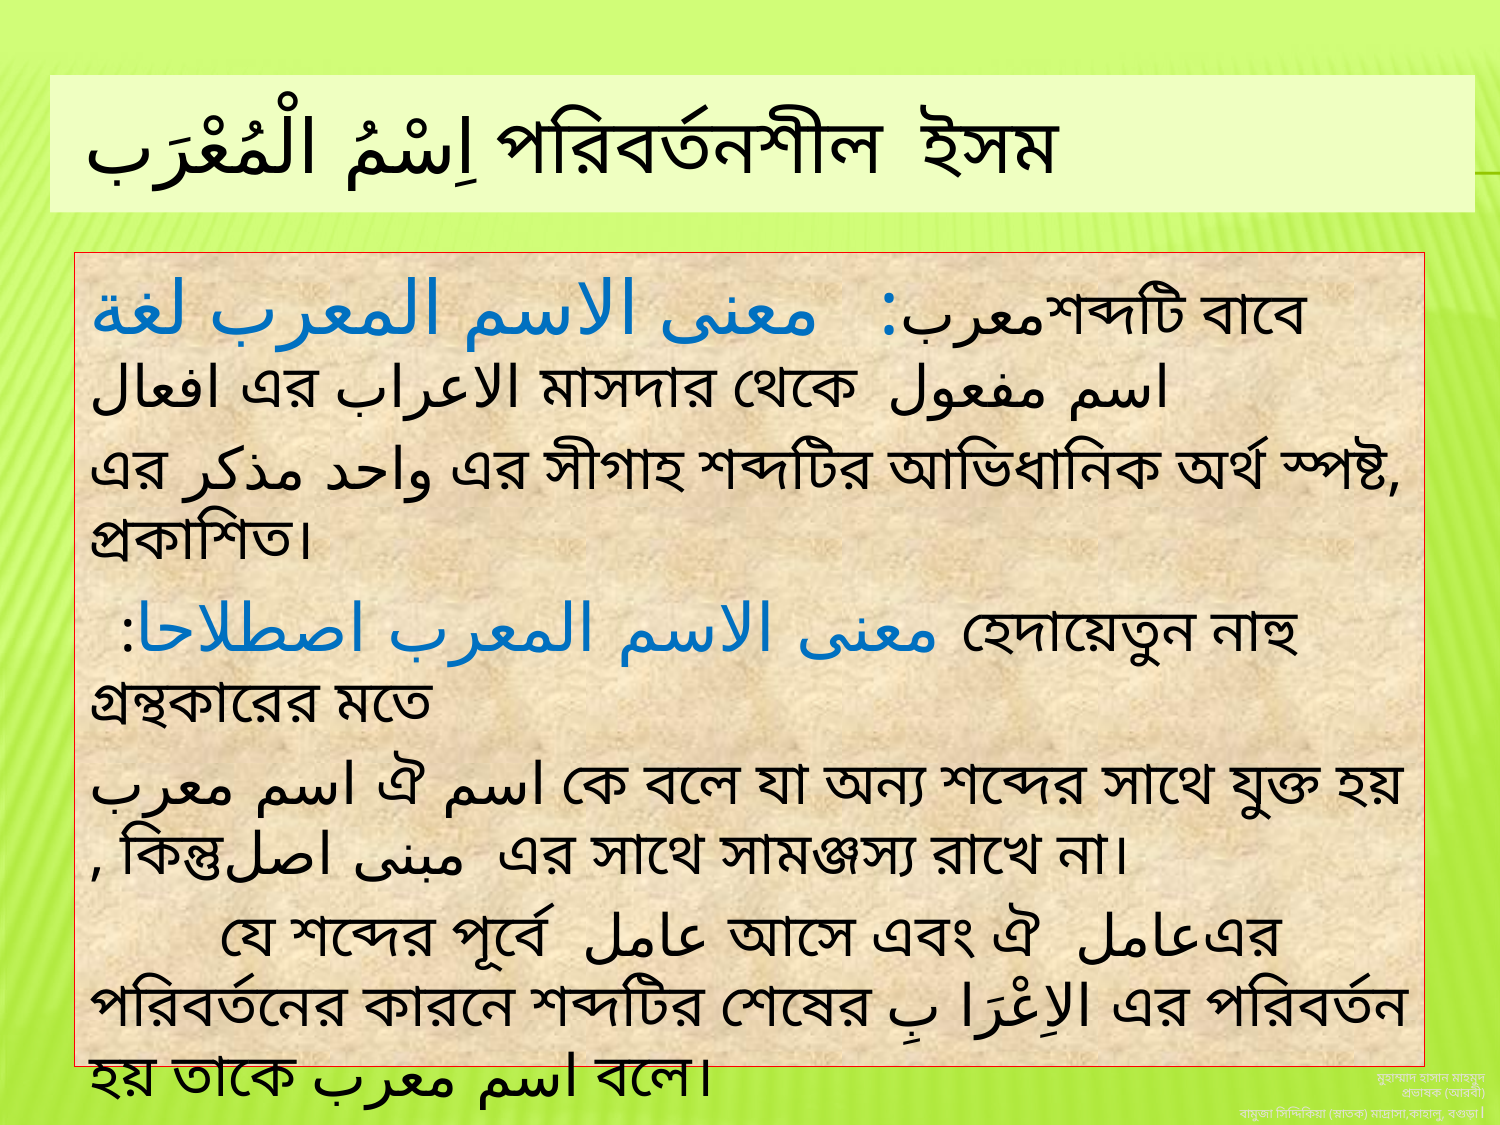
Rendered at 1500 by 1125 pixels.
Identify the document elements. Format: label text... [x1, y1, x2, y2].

text_box معرب: معنى الاسم المعرب لغةশব্দটি বাবে افعال এর الاعراب মাসদার থেকে اسم مفعول এর واحد مذكر এর সীগাহ শব্দটির আভিধানিক অর্থ স্পষ্ট, প্রকাশিত। :معنى الاسم المعرب اصطلاحا হেদায়েতুন নাহু গ্রন্থকারের মতে اسم معرب ঐ اسم কে বলে যা অন্য শব্দের সাথে যুক্ত হয় , কিন্তুمبنى اصل এর সাথে সামঞ্জস্য রাখে না। যে শব্দের পূর্বে عامل আসে এবং ঐ عاملএর পরিবর্তনের কারনে শব্দটির শেষের الاِعْرَا بِ এর পরিবর্তন হয় তাকে اسم معرب বলে। [74, 252, 1425, 1067]
title اِسْمُ الْمُعْرَب পরিবর্তনশীল ইসম [50, 75, 1475, 213]
text_box মুহাম্মাদ হাসান মাহমুদ প্রভাষক (আরবী) বামুজা সিদ্দিকিয়া (স্নাতক) মাদ্রাসা,কাহালু, বগুড়া। [1187, 1062, 1500, 1125]
